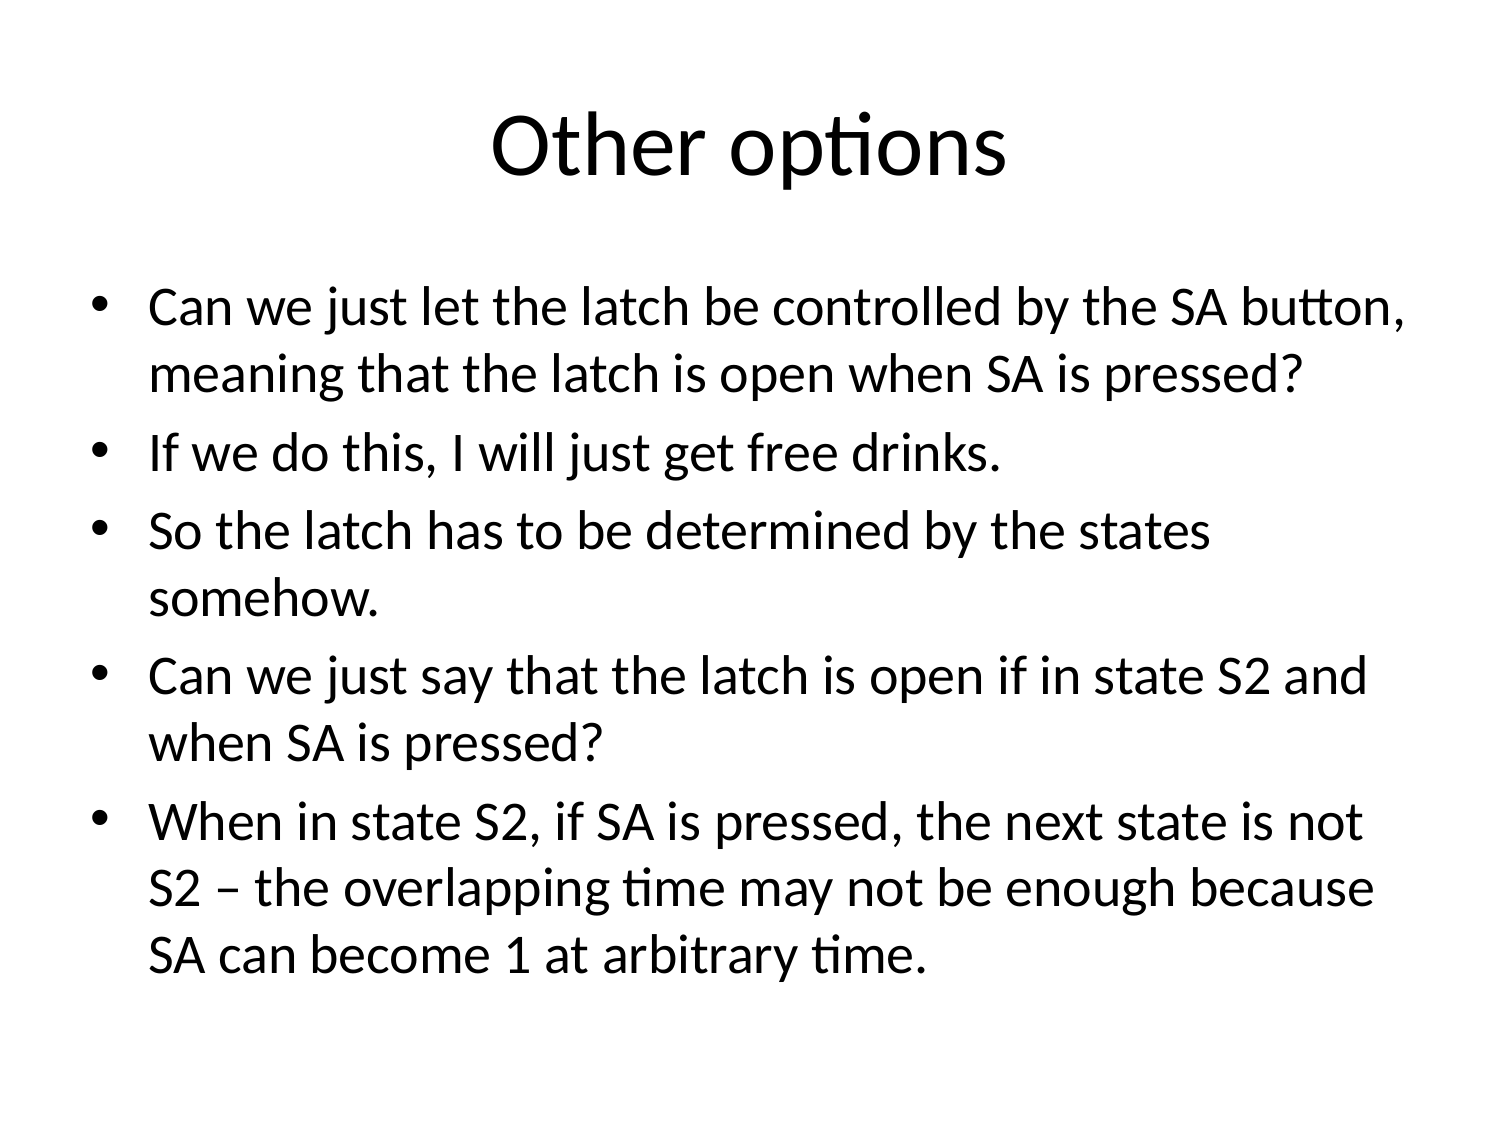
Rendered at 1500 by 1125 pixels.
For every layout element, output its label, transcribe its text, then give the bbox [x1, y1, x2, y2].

title Other options [75, 45, 1425, 233]
list Can we just let the latch be controlled by the SA button, meaning that the latch is open when SA is pressed? If we do this, I will just get free drinks. So the latch has to be determined by the states somehow. Can we just say that the latch is open if in state S2 and when SA is pressed? When in state S2, if SA is pressed, the next state is not S2 – the overlapping time may not be enough because SA can become 1 at arbitrary time. [75, 262, 1425, 1005]
